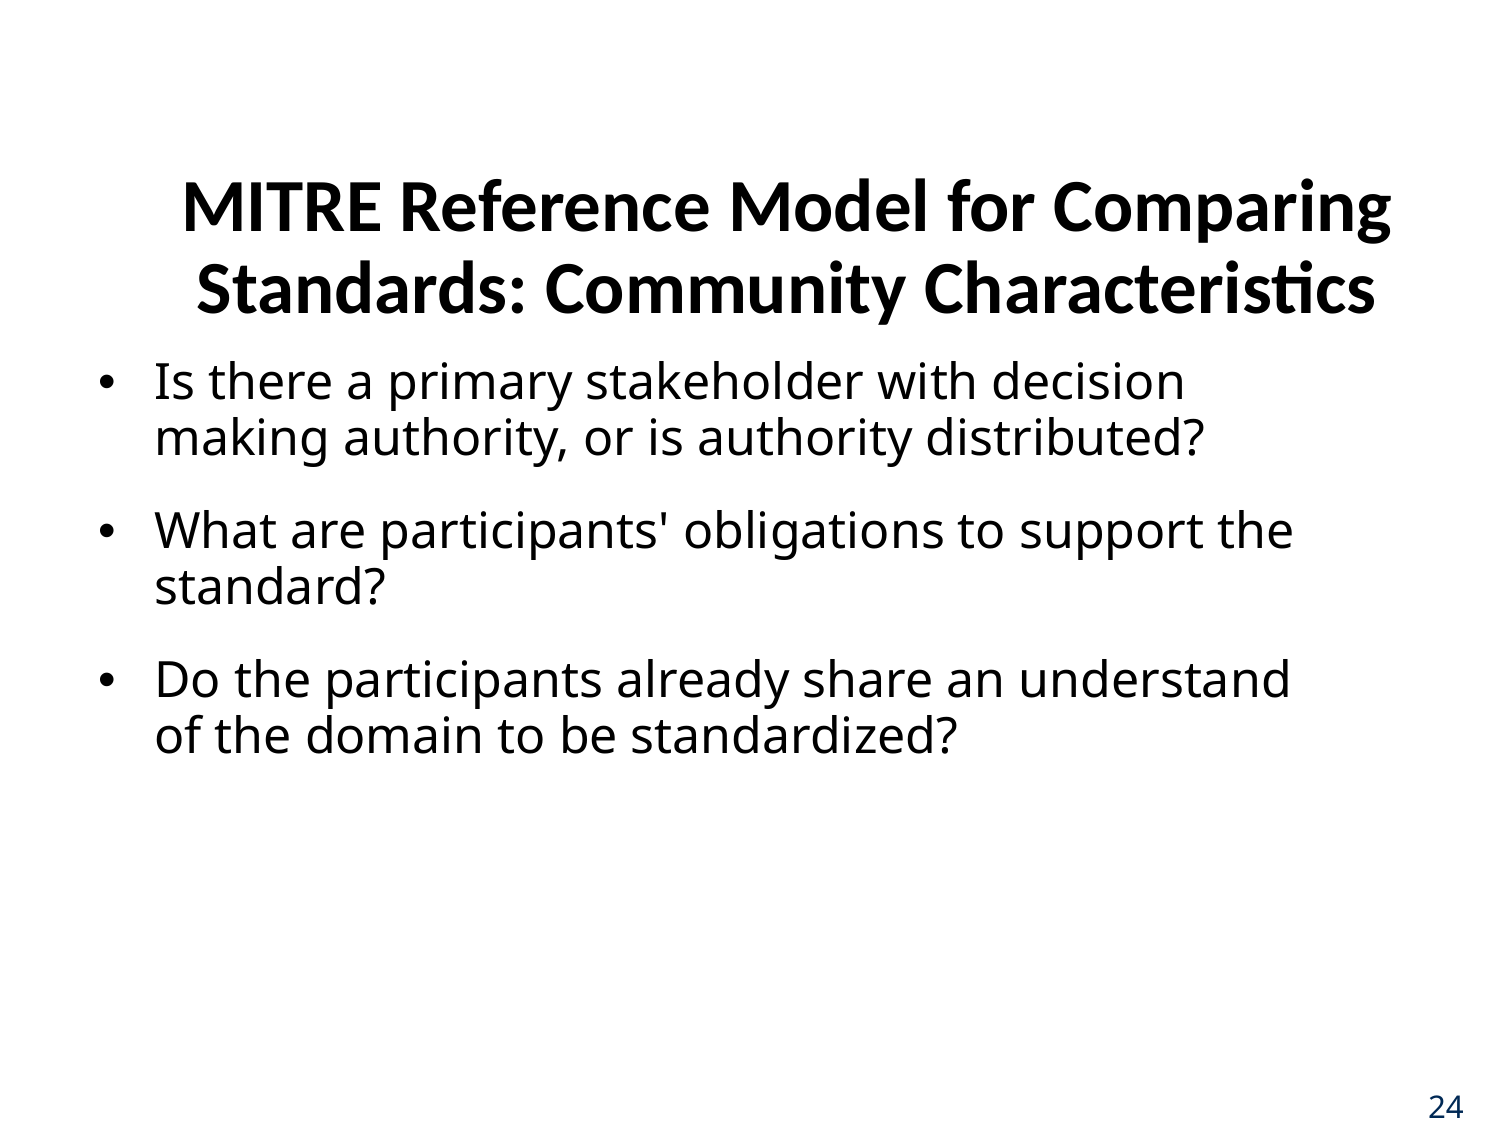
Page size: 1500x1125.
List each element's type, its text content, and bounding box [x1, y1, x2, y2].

text_box 24 [1438, 1081, 1454, 1119]
title MITRE Reference Model for Comparing Standards: Community Characteristics [112, 149, 1463, 346]
text_box Is there a primary stakeholder with decision making authority, or is authority distributed? What are participants' obligations to support the standard? Do the participants already share an understand of the domain to be standardized? [87, 349, 1363, 770]
